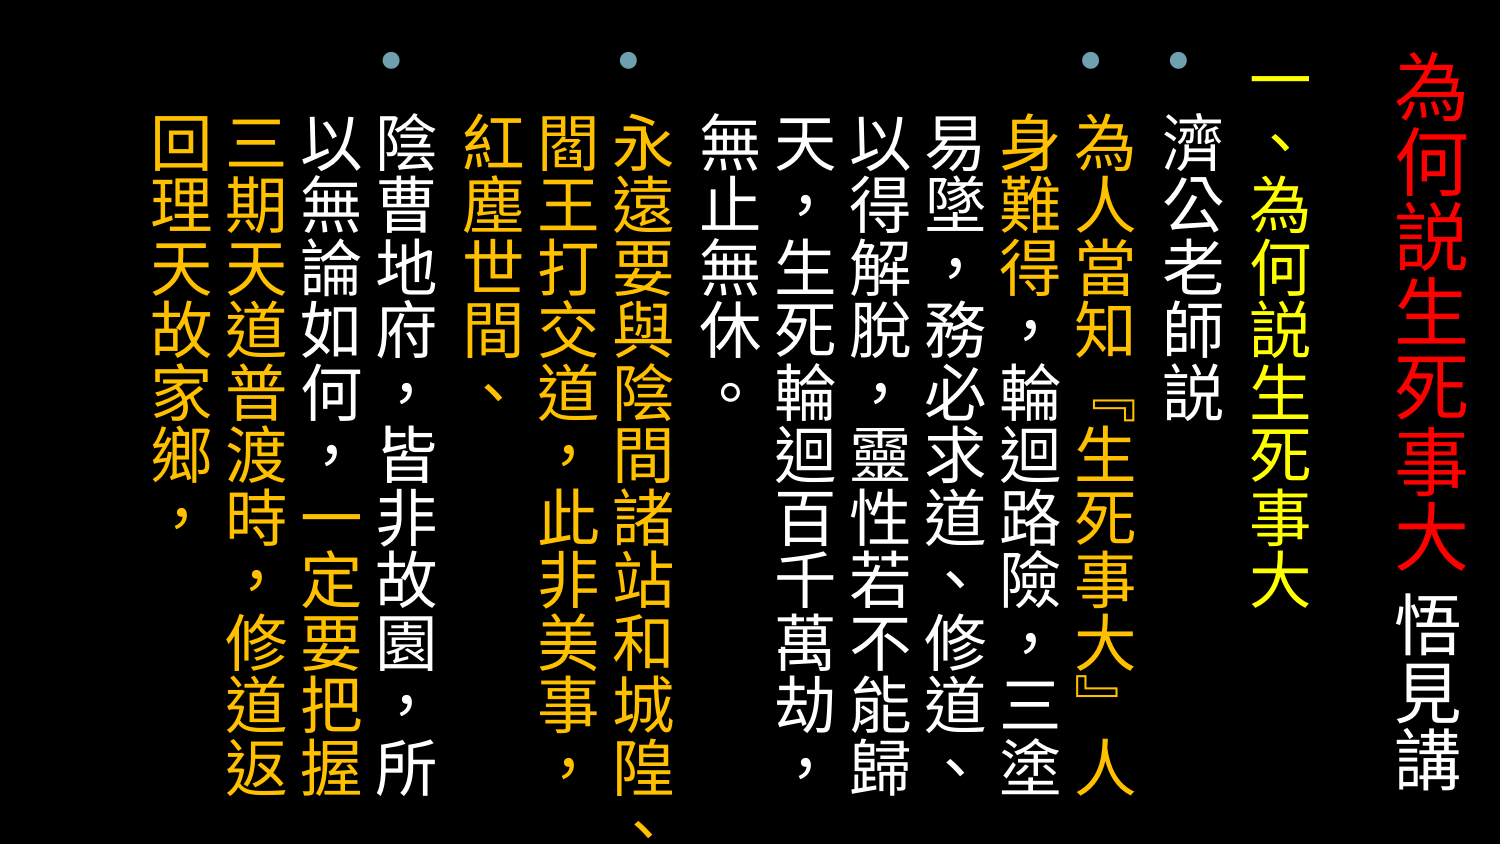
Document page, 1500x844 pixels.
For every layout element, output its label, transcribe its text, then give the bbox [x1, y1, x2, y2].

title 為何説生死事大 悟見講 [1376, 23, 1483, 821]
list 一、為何説生死事大 濟公老師説 為人當知『生死事大』人身難得，輪迴路險，三塗易墜，務必求道、修道、以得解脫，靈性若不能歸天，生死輪迴百千萬劫，無止無休。 永遠要與陰間諸站和城隍、閻王打交道，此非美事，紅塵世間、 陰曹地府，皆非故園，所以無論如何，一定要把握三期天道普渡時，修道返回理天故家鄉， [29, 27, 1353, 820]
